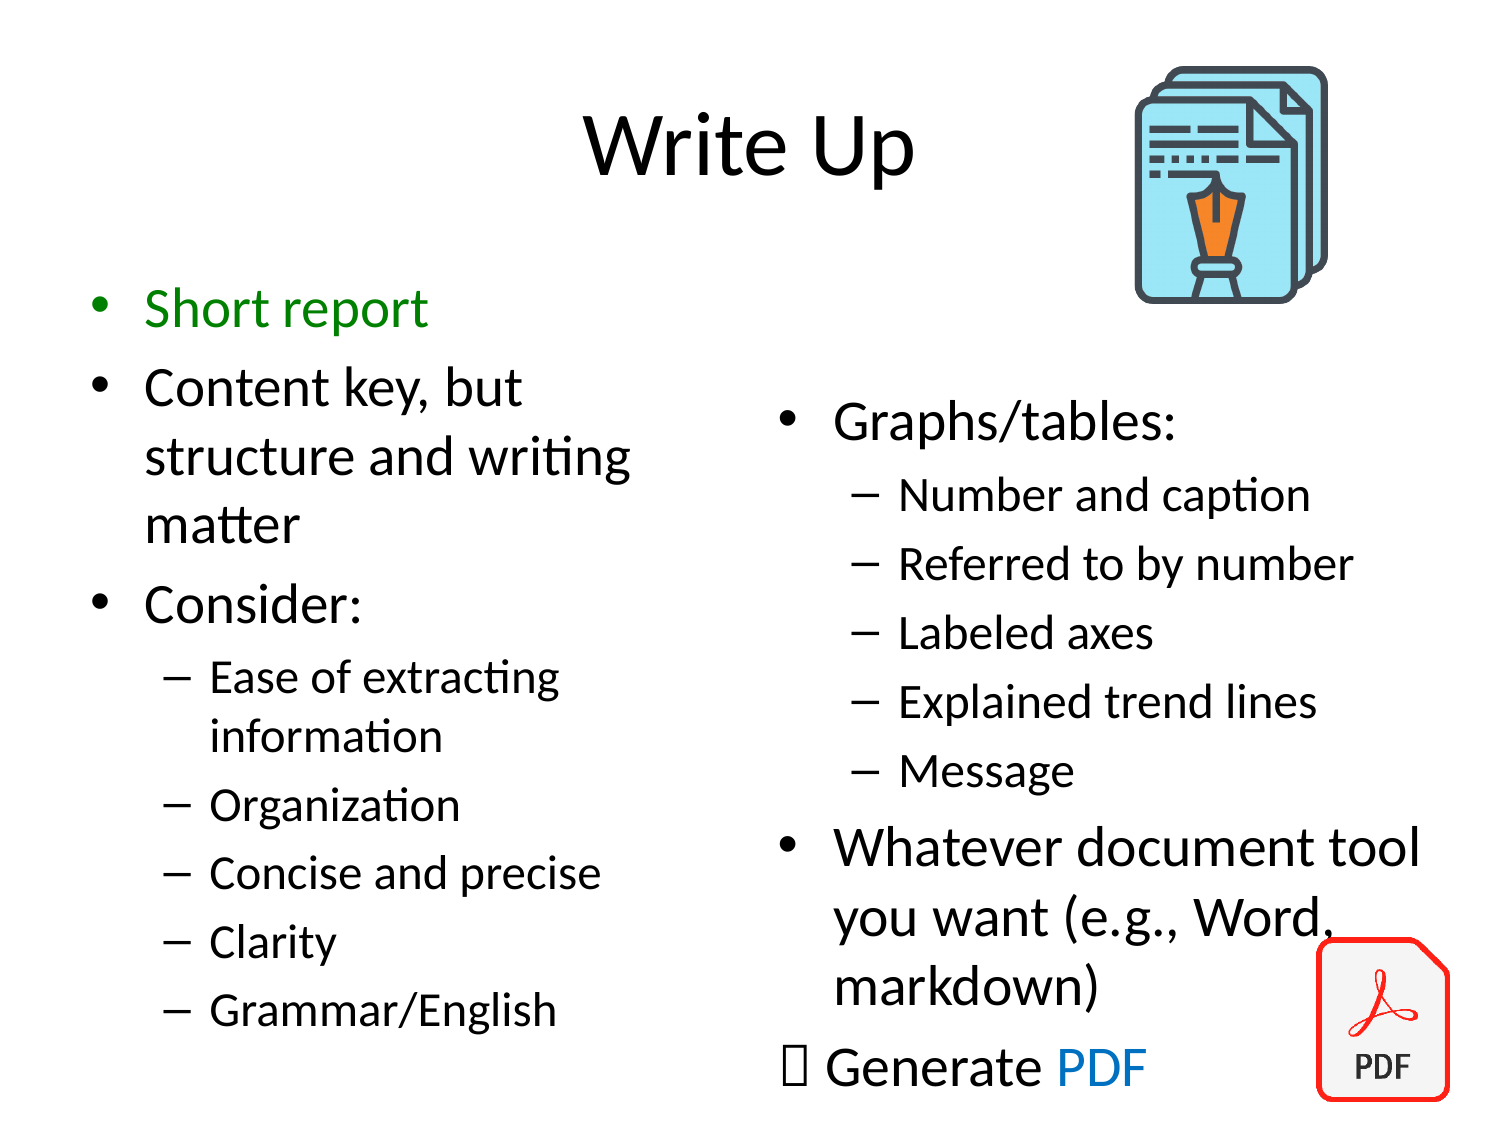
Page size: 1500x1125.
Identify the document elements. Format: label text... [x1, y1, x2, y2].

picture [1112, 65, 1351, 304]
title Write Up [75, 45, 1425, 233]
picture [1316, 937, 1451, 1102]
list Short report Content key, but structure and writing matter Consider: Ease of extracting information Organization Concise and precise Clarity Grammar/English [75, 262, 738, 1050]
list Graphs/tables: Number and caption Referred to by number Labeled axes Explained trend lines Message Whatever document tool you want (e.g., Word, markdown)  Generate PDF [762, 375, 1463, 1113]
